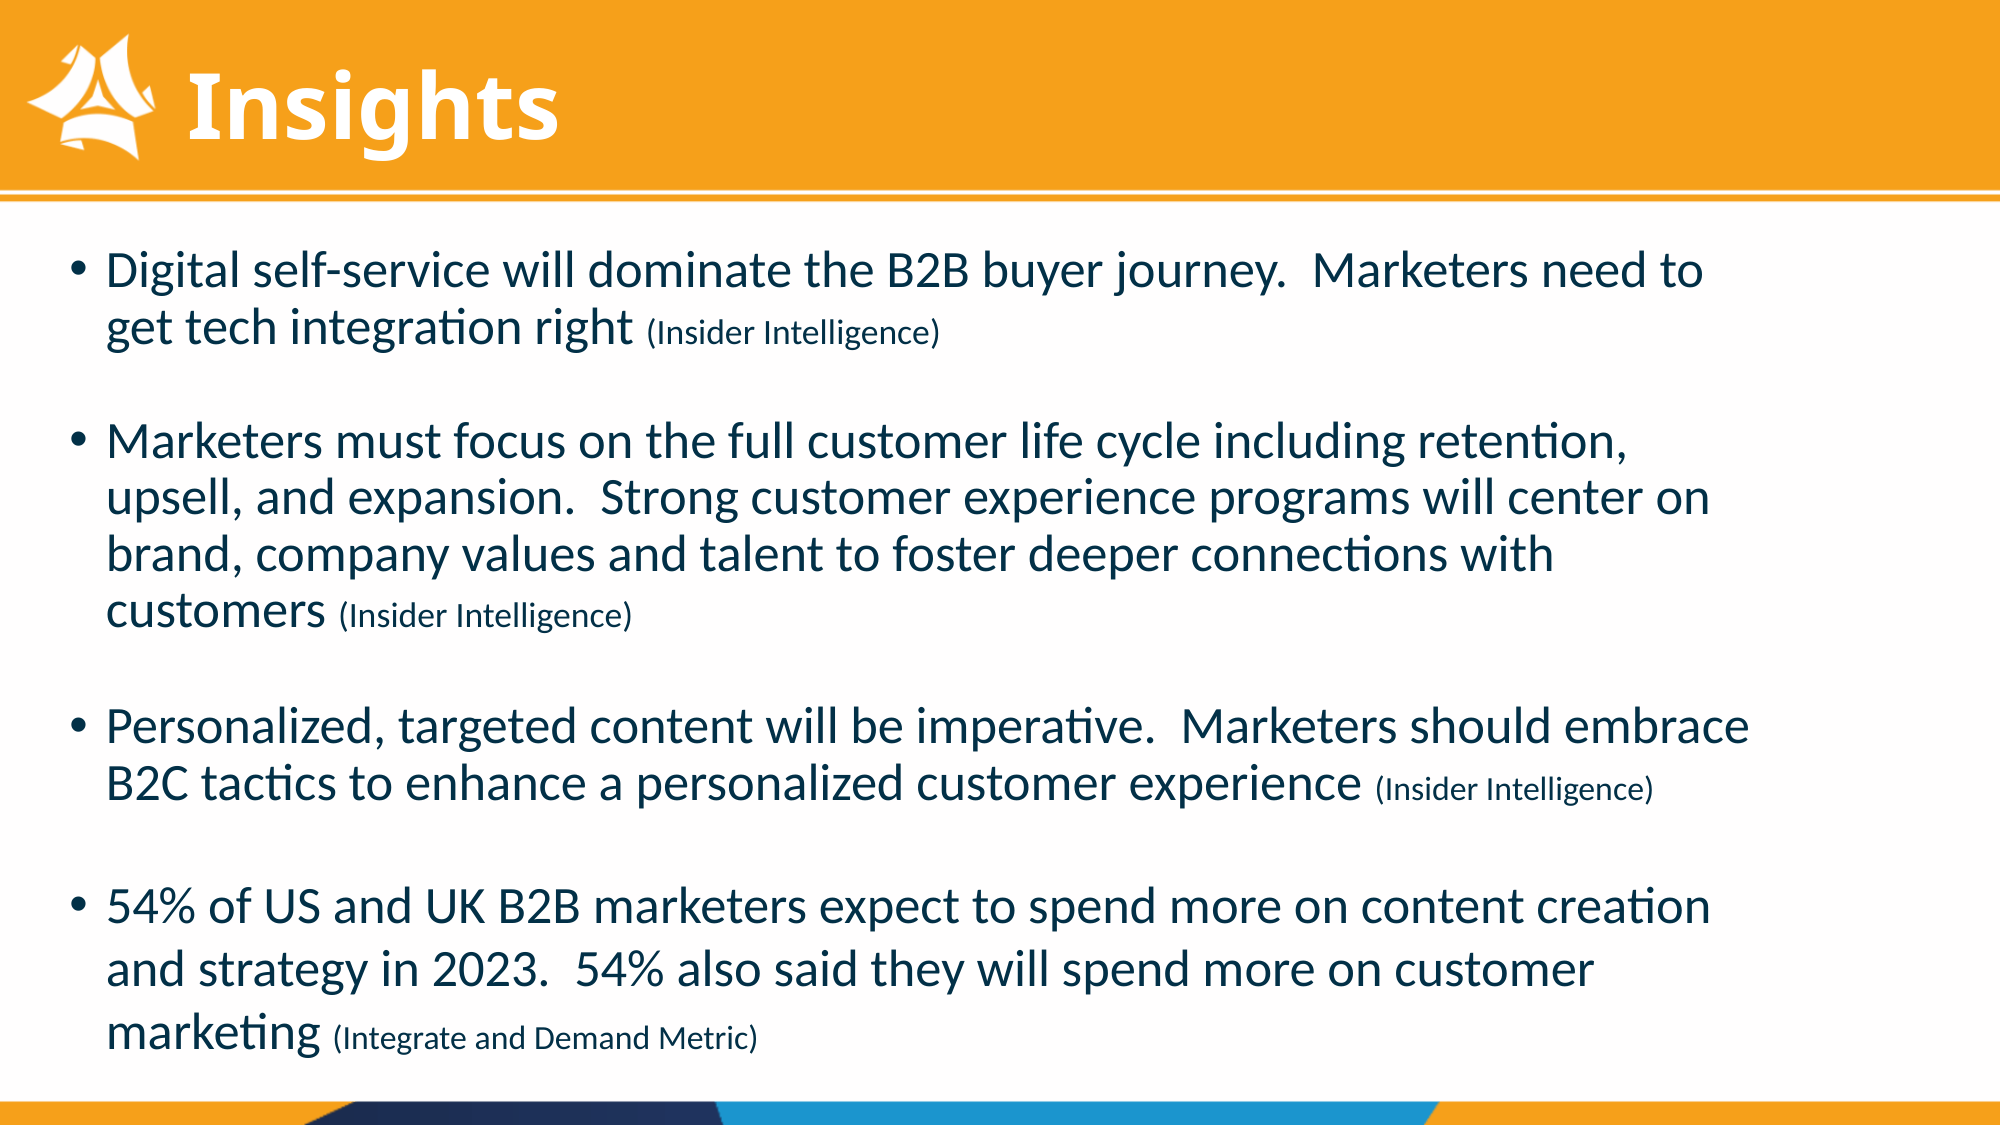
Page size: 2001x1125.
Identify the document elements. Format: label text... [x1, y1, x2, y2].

title Insights [172, 32, 1863, 188]
picture [0, 0, 2000, 1125]
list Digital self-service will dominate the B2B buyer journey. Marketers need to get tech integration right (Insider Intelligence) Marketers must focus on the full customer life cycle including retention, upsell, and expansion. Strong customer experience programs will center on brand, company values and talent to foster deeper connections with customers (Insider Intelligence) Personalized, targeted content will be imperative. Marketers should embrace B2C tactics to enhance a personalized customer experience (Insider Intelligence) 54% of US and UK B2B marketers expect to spend more on content creation and strategy in 2023. 54% also said they will spend more on customer marketing (Integrate and Demand Metric) [54, 234, 1780, 1074]
